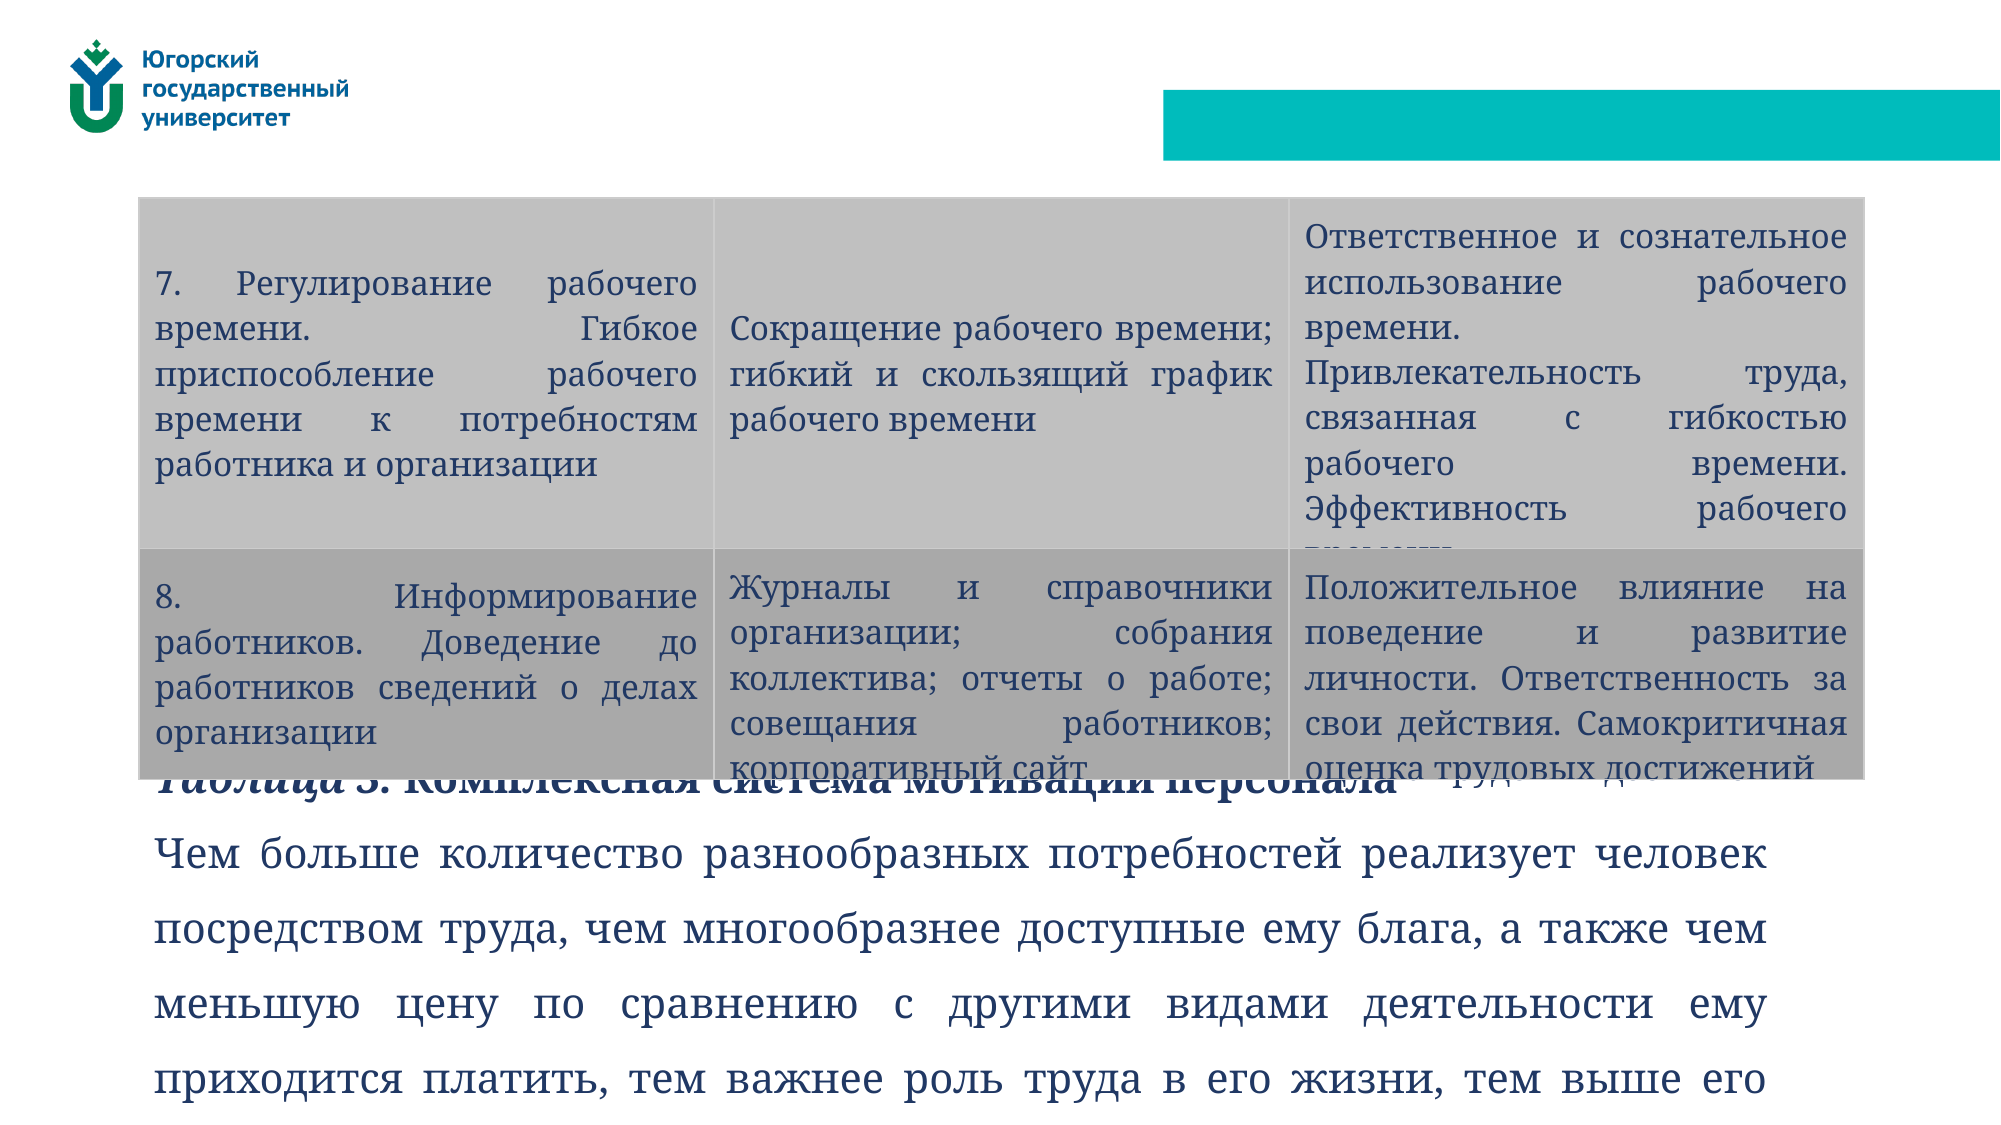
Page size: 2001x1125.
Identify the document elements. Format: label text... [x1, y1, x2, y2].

table_header Ответственное и сознательное использование рабочего времени. Привлекательность труда, связанная с гибкостью рабочего времени. Эффективность рабочего времени [1290, 199, 1863, 548]
text_box [1162, 89, 2000, 162]
text_box Таблица 3. Комплексная система мотивации персонала Чем больше количество разнообразных потребностей реализует человек посредством труда, чем многообразнее доступные ему блага, а также чем меньшую цену по сравнению с другими видами деятельности ему приходится платить, тем важнее роль труда в его жизни, тем выше его трудовая активность. [139, 780, 1782, 1125]
table_cell 8. Информирование работников. Доведение до работников сведений о делах организации [140, 549, 713, 779]
table_cell Журналы и справочники организации; собрания коллектива; отчеты о работе; совещания работников; корпоративный сайт [715, 549, 1288, 779]
table_header 7. Регулирование рабочего времени. Гибкое приспособление рабочего времени к потребностям работника и организации [140, 199, 713, 548]
picture [70, 39, 348, 133]
table_header Сокращение рабочего времени; гибкий и скользящий график рабочего времени [715, 199, 1288, 548]
table_cell Положительное влияние на поведение и развитие личности. Ответственность за свои действия. Самокритичная оценка трудовых достижений [1290, 549, 1863, 779]
